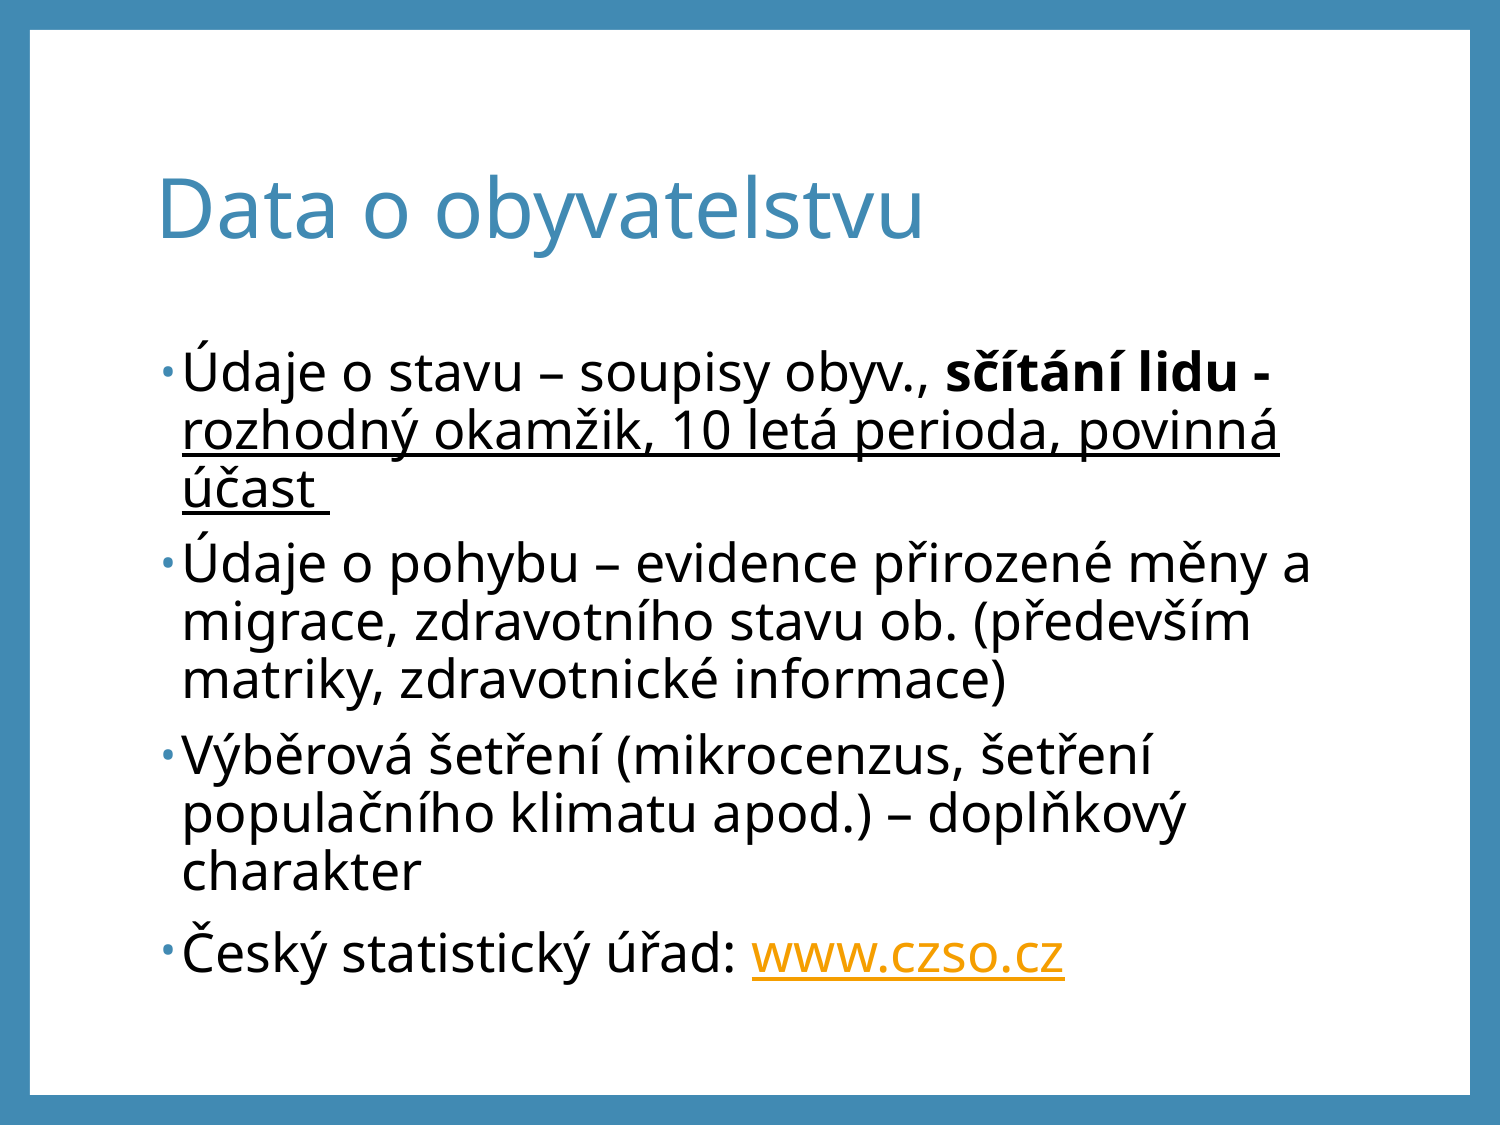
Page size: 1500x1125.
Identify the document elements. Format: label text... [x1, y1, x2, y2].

list Údaje o stavu – soupisy obyv., sčítání lidu - rozhodný okamžik, 10 letá perioda, povinná účast Údaje o pohybu – evidence přirozené měny a migrace, zdravotního stavu ob. (především matriky, zdravotnické informace) Výběrová šetření (mikrocenzus, šetření populačního klimatu apod.) – doplňkový charakter Český statistický úřad: www.czso.cz [140, 337, 1356, 1000]
title Data o obyvatelstvu [140, 99, 1356, 323]
